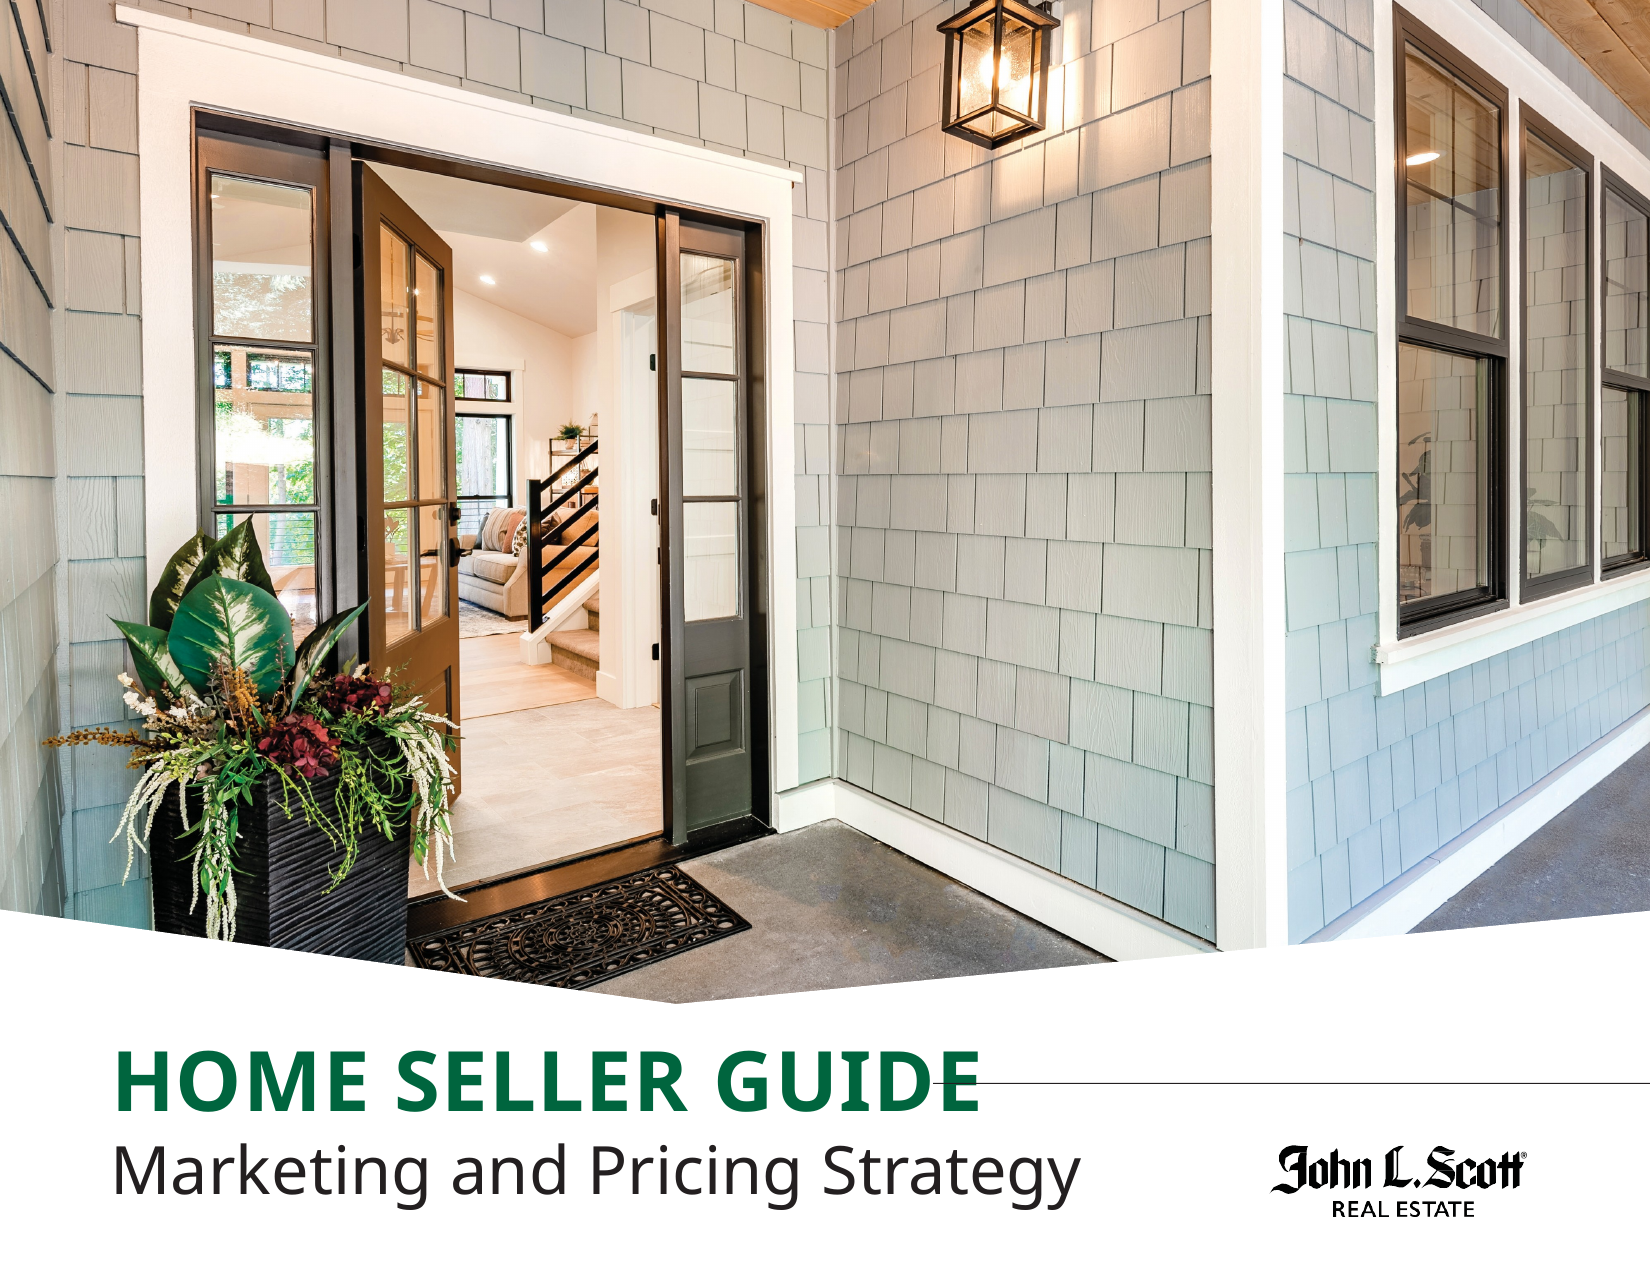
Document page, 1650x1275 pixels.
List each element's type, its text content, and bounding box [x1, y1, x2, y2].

text_box HOME SELLER GUIDE Marketing and Pricing Strategy [108, 1025, 1157, 1208]
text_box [932, 1082, 1650, 1217]
picture [0, 0, 1650, 1003]
